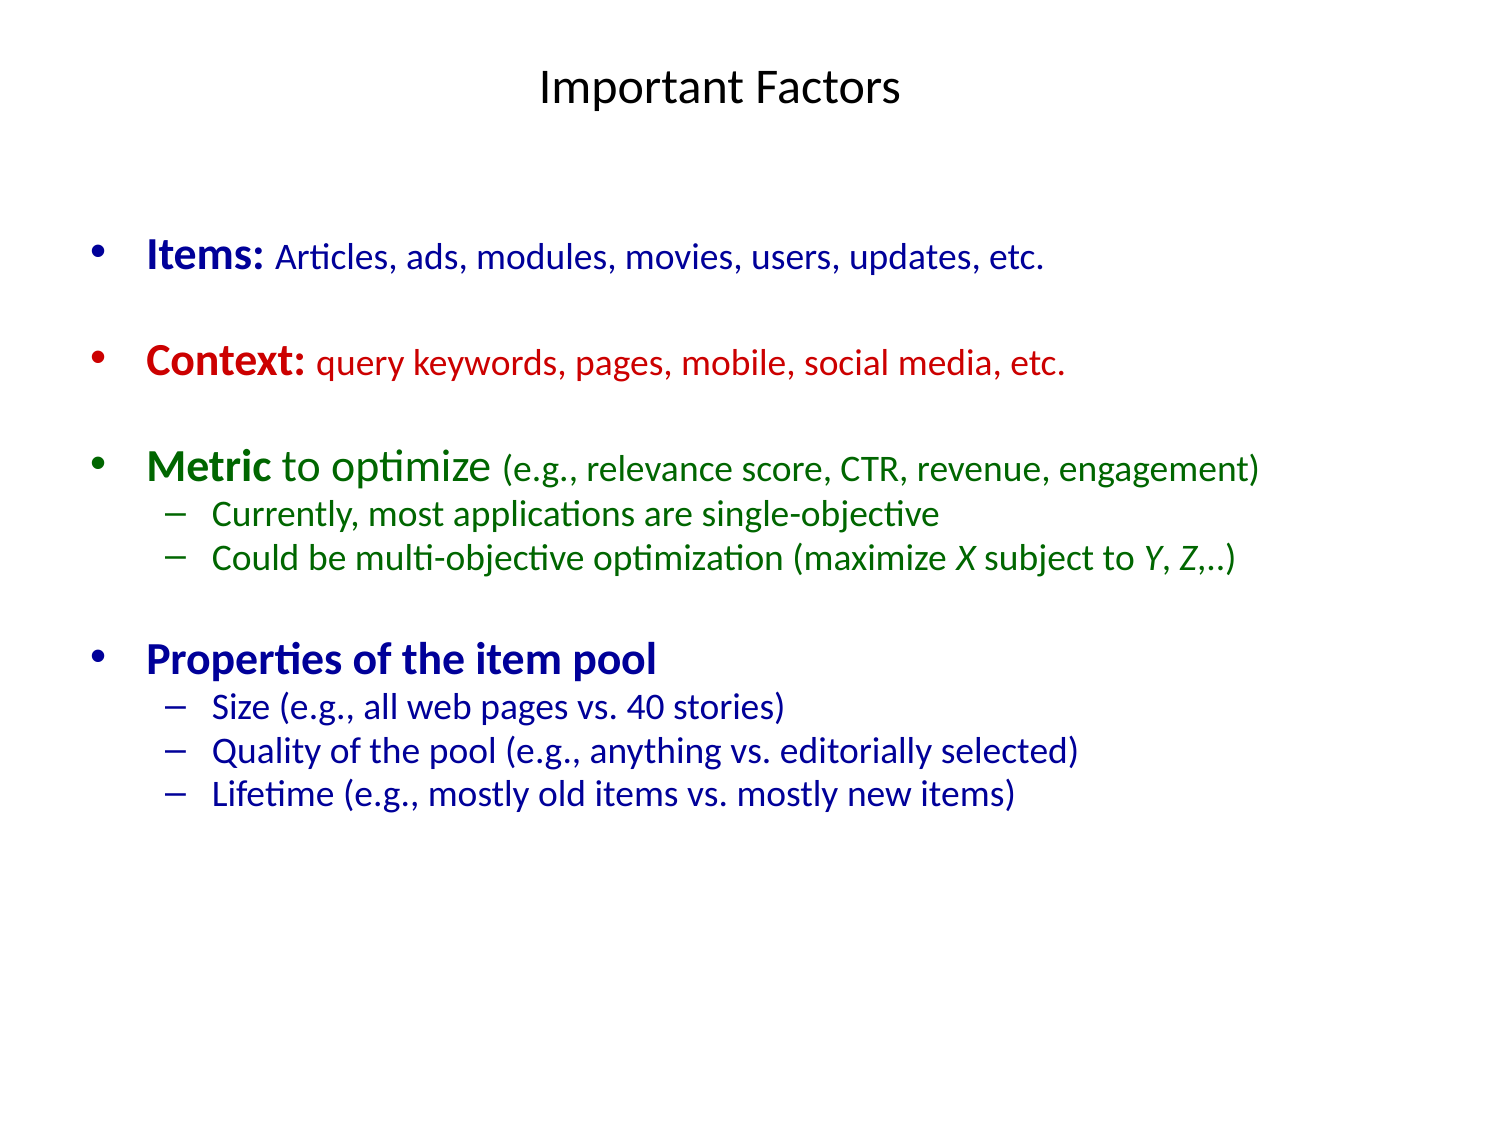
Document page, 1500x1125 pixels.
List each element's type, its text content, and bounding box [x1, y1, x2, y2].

list Items: Articles, ads, modules, movies, users, updates, etc. Context: query keywords, pages, mobile, social media, etc. Metric to optimize (e.g., relevance score, CTR, revenue, engagement) Currently, most applications are single-objective Could be multi-objective optimization (maximize X subject to Y, Z,..) Properties of the item pool Size (e.g., all web pages vs. 40 stories) Quality of the pool (e.g., anything vs. editorially selected) Lifetime (e.g., mostly old items vs. mostly new items) [75, 162, 1450, 1075]
title Important Factors [0, 24, 1463, 142]
